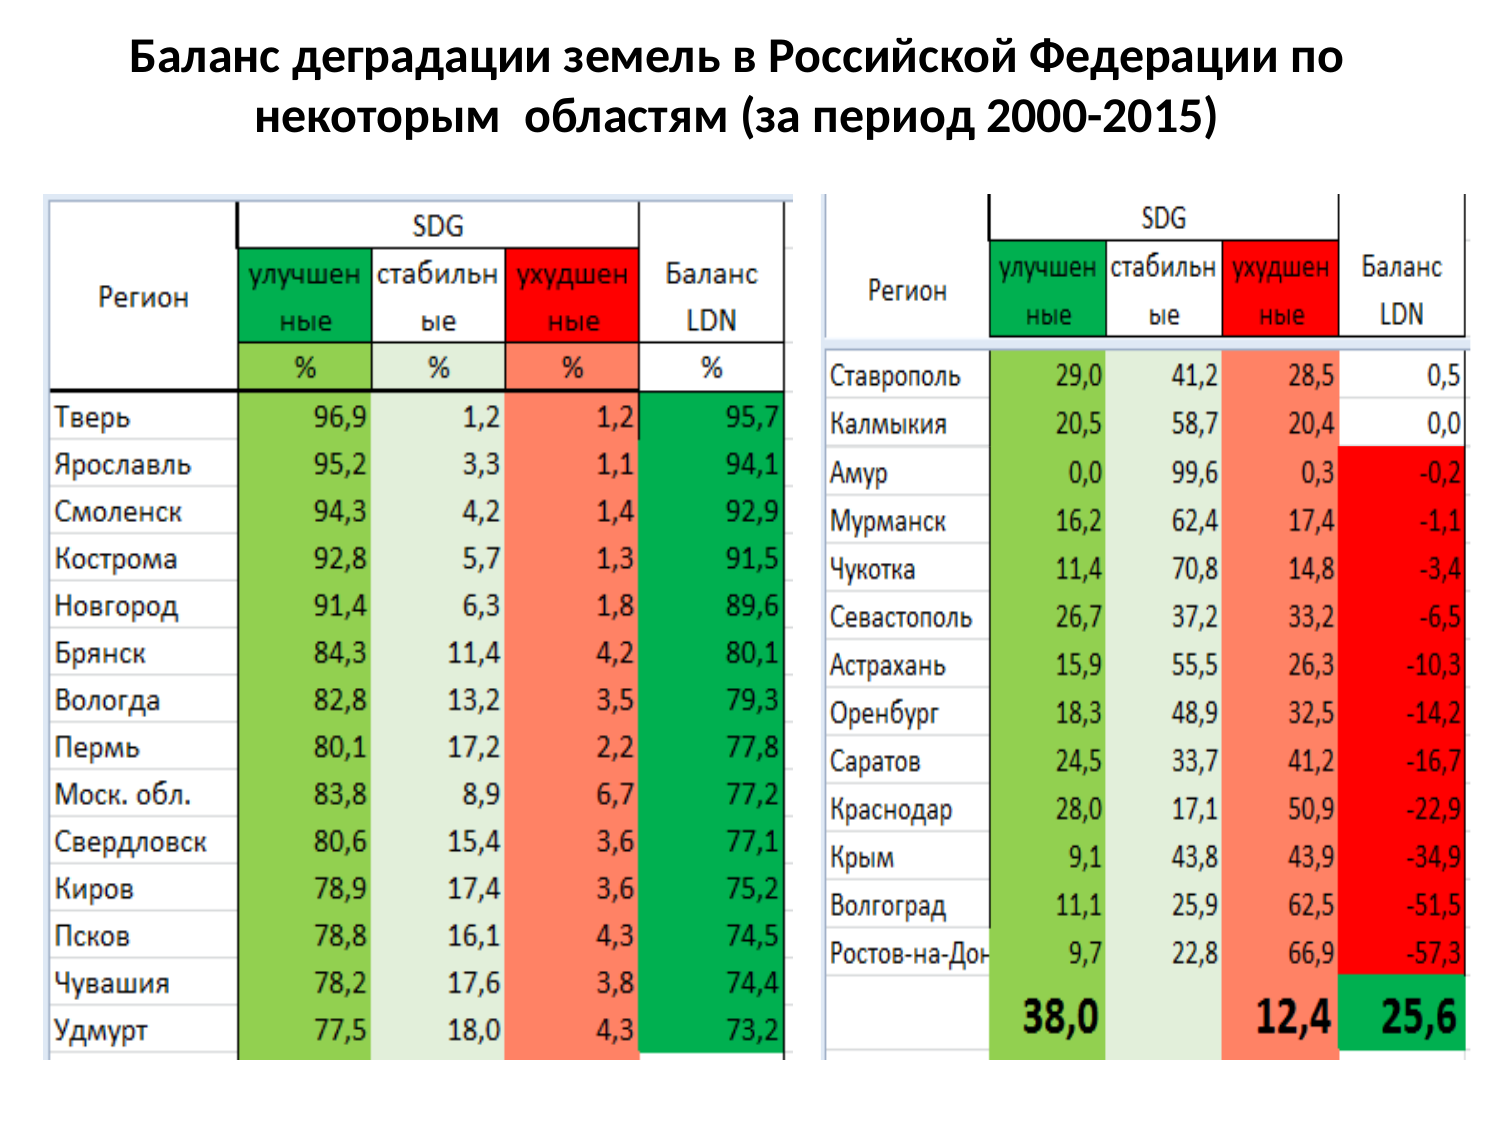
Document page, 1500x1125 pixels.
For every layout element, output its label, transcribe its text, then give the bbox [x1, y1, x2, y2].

text_box Баланс деградации земель в Российской Федерации по некоторым областям (за период 2000-2015) [43, 15, 1431, 151]
picture [43, 194, 793, 1060]
picture [820, 194, 1471, 1060]
